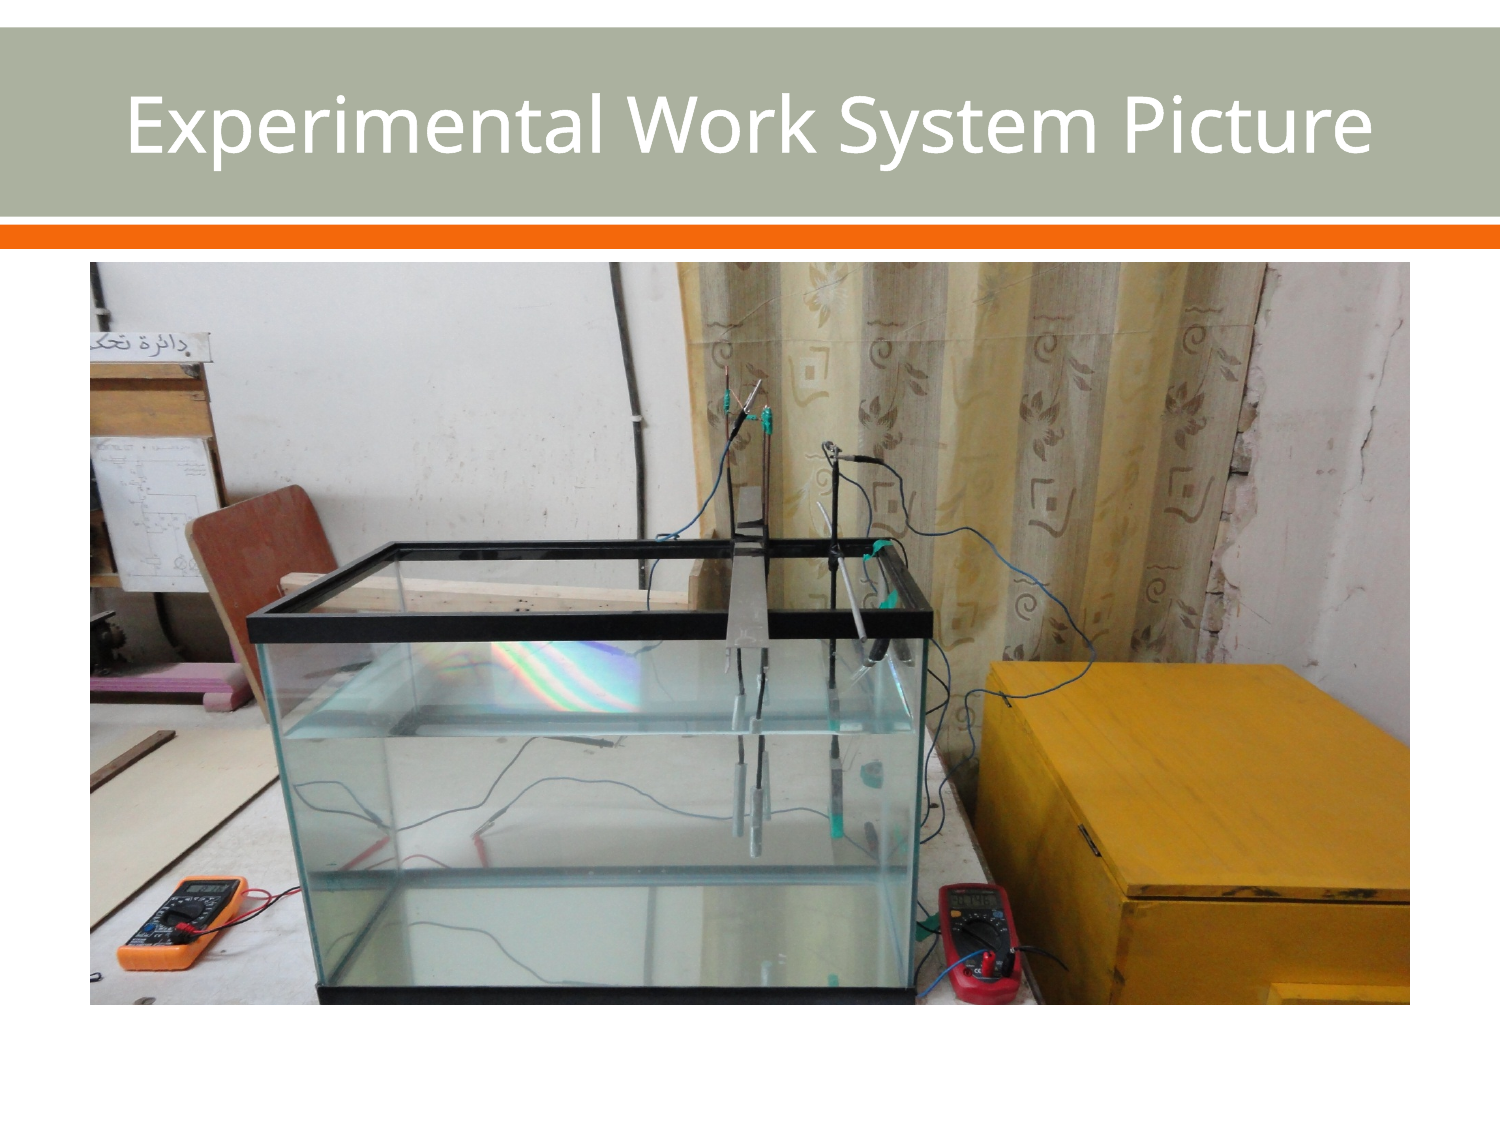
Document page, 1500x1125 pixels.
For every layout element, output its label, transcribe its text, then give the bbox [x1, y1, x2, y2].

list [90, 262, 1410, 1006]
title Experimental Work System Picture [75, 29, 1425, 213]
